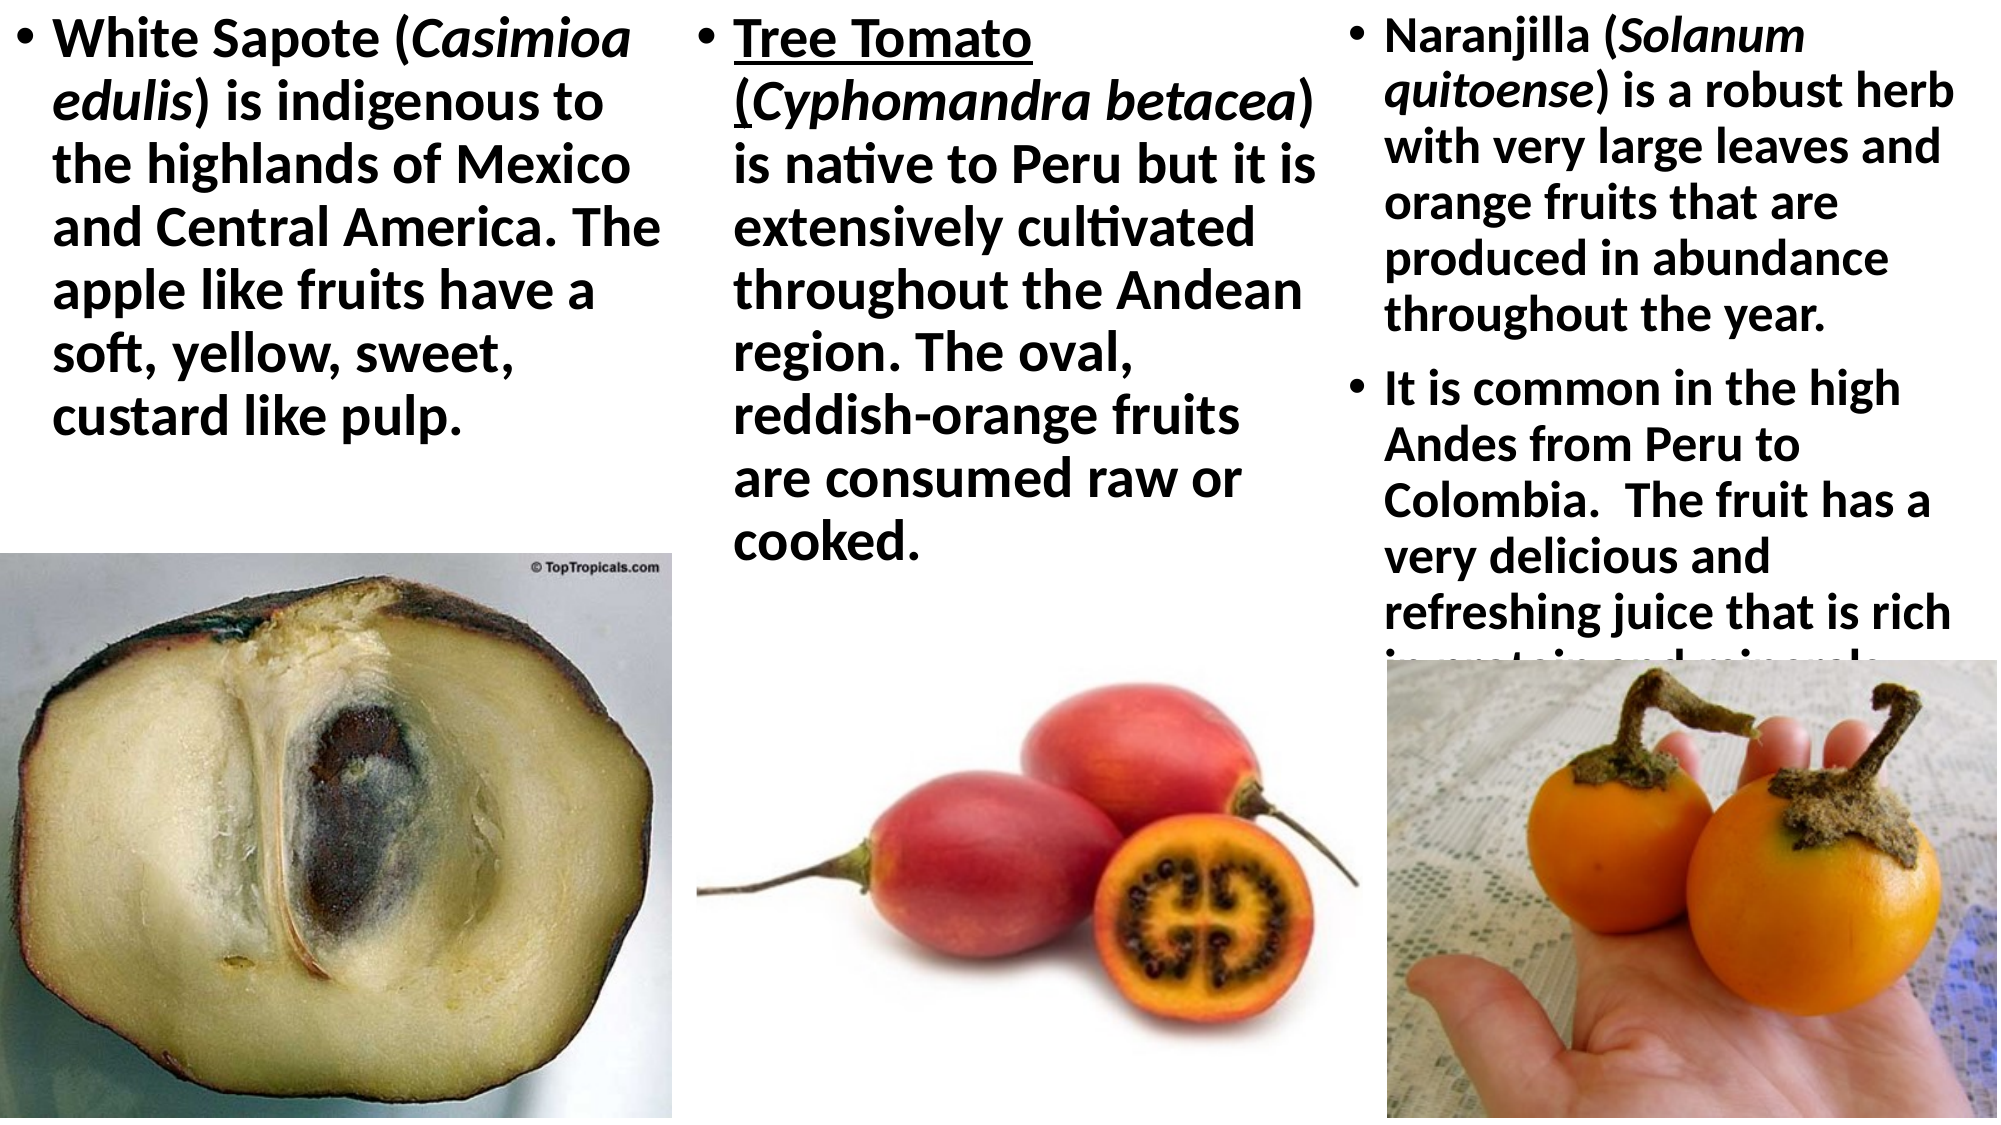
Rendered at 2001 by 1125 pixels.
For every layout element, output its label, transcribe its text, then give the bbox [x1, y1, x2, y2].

picture [0, 553, 672, 1118]
text_box Tree Tomato (Cyphomandra betacea) is native to Peru but it is extensively cultivated throughout the Andean region. The oval, reddish-orange fruits are consumed raw or cooked. [681, 0, 1333, 714]
list White Sapote (Casimioa edulis) is indigenous to the highlands of Mexico and Central America. The apple like fruits have a soft, yellow, sweet, custard like pulp. [0, 0, 681, 714]
picture [696, 579, 1363, 1103]
text_box Naranjilla (Solanum quitoense) is a robust herb with very large leaves and orange fruits that are produced in abundance throughout the year. It is common in the high Andes from Peru to Colombia. The fruit has a very delicious and refreshing juice that is rich in protein and minerals. [1333, 0, 2000, 714]
picture [1387, 660, 1997, 1118]
